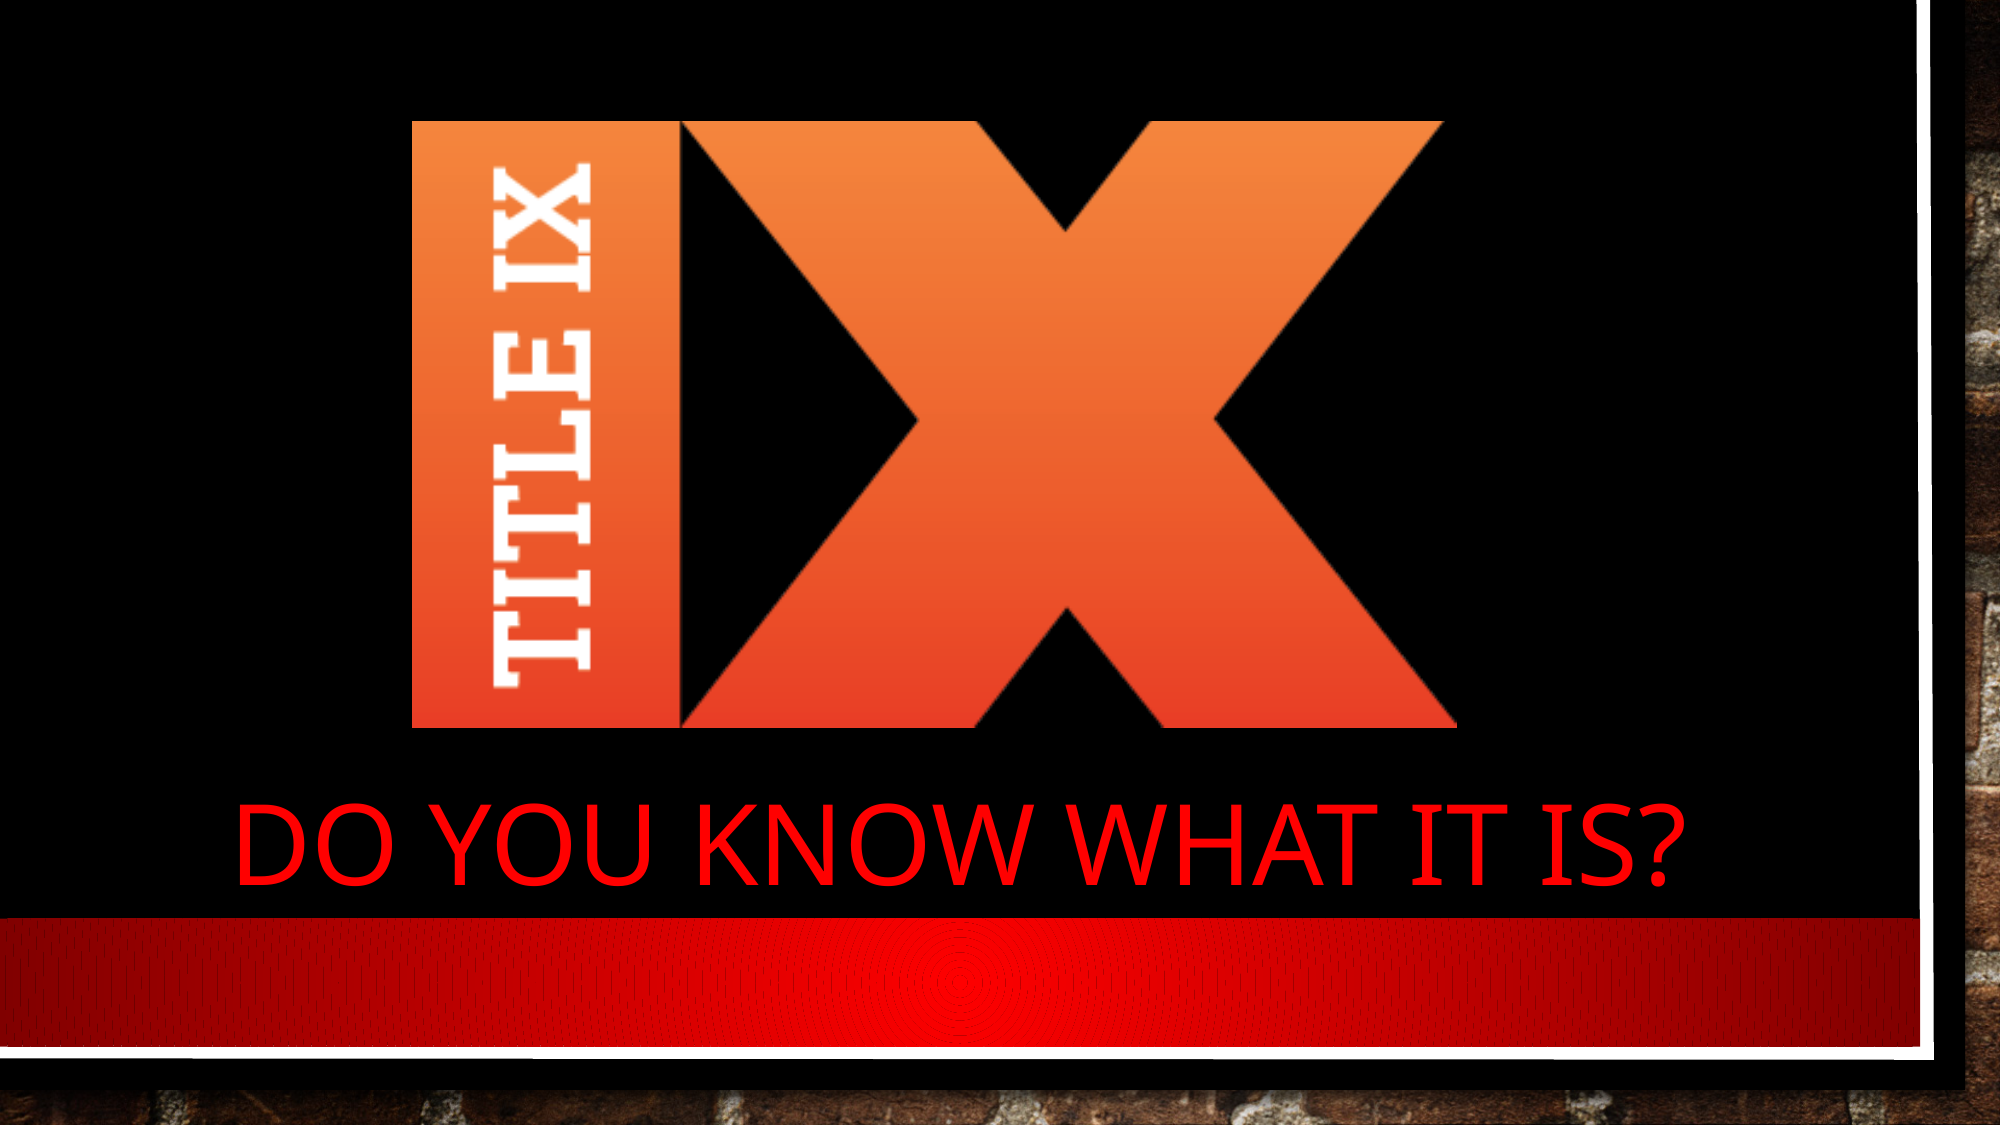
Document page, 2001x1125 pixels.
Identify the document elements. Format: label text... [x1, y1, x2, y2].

picture [0, 0, 2000, 1125]
title Do you know what it is? [0, 393, 1918, 918]
picture [412, 120, 1457, 728]
